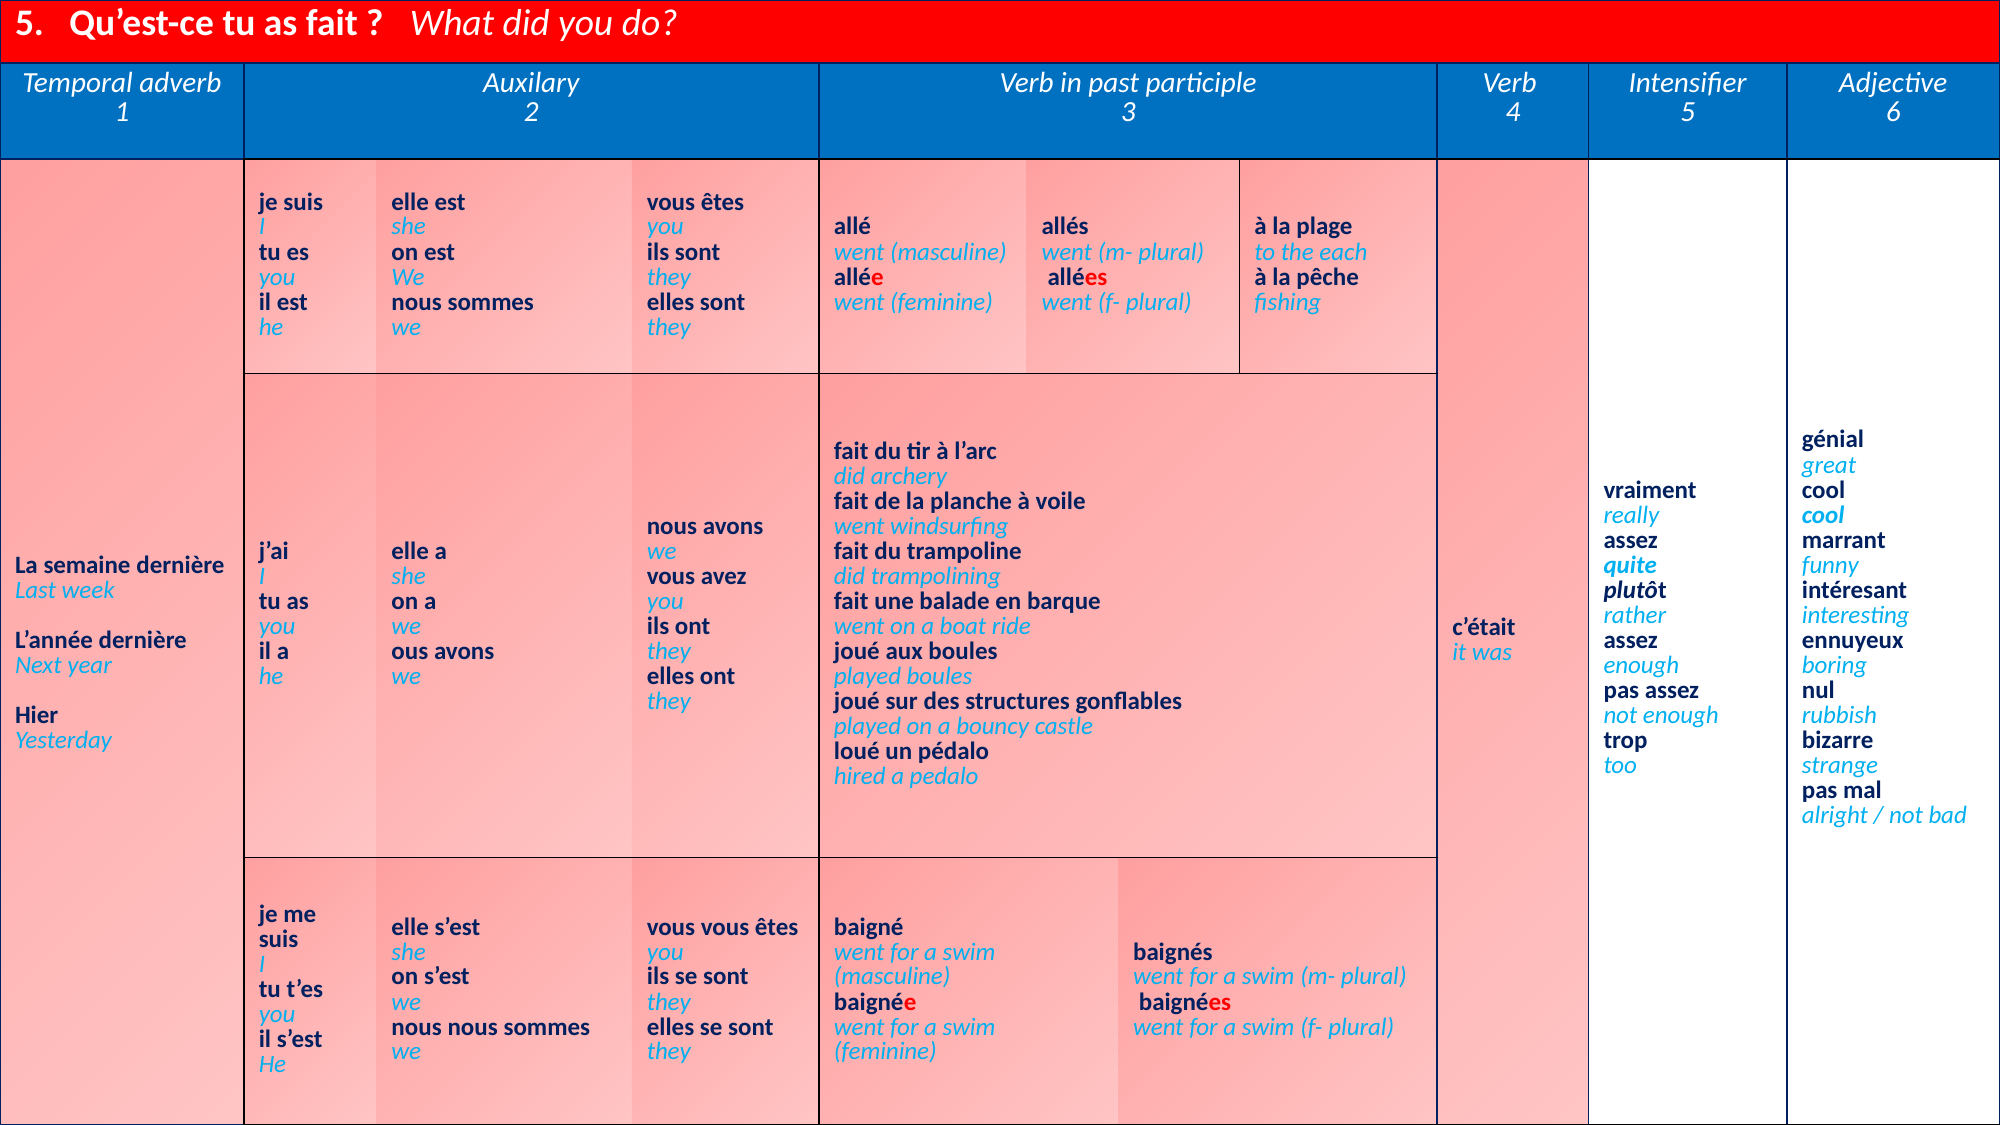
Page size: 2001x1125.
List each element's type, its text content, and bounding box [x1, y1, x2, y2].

table_cell baigné went for a swim (masculine) baignée went for a swim (feminine) [820, 858, 1118, 1124]
table_cell c’était it was [1438, 160, 1588, 1124]
table_cell fait du tir à l’arc did archery fait de la planche à voile went windsurfing fait du trampoline did trampolining fait une balade en barque went on a boat ride joué aux boules played boules joué sur des structures gonflables played on a bouncy castle loué un pédalo hired a pedalo [820, 374, 1436, 857]
table_cell La semaine dernière Last week L’année dernière Next year Hier Yesterday [1, 160, 243, 1124]
table_cell allés went (m- plural) allées went (f- plural) [1027, 160, 1239, 373]
table_cell génial great cool cool marrant funny intéresant interesting ennuyeux boring nul rubbish bizarre strange pas mal alright / not bad [1788, 160, 1999, 1124]
table_cell vraiment really assez quite plutôt rather assez enough pas assez not enough trop too [1589, 160, 1786, 1124]
table_cell à la plage to the each à la pêche fishing [1240, 160, 1436, 373]
table_cell Auxilary 2 [245, 64, 818, 158]
table_cell nous avons we vous avez you ils ont they elles ont they [632, 374, 818, 857]
table_cell Verb 4 [1438, 64, 1588, 158]
table_cell elle s’est she on s’est we nous nous sommes we [377, 858, 632, 1124]
table_cell je suis I tu es you il est he [245, 160, 377, 373]
table_cell baignés went for a swim (m- plural) baignées went for a swim (f- plural) [1118, 858, 1436, 1124]
table_header 5. Qu’est-ce tu as fait ? What did you do? [1, 1, 1999, 62]
table_cell j’ai I tu as you il a he [245, 374, 377, 857]
table_cell vous vous êtes you ils se sont they elles se sont they [632, 858, 818, 1124]
table_cell elle est she on est We nous sommes we [377, 160, 632, 373]
table_cell vous êtes you ils sont they elles sont they [632, 160, 818, 373]
table_cell Verb in past participle 3 [820, 64, 1436, 158]
table_cell Adjective 6 [1788, 64, 1999, 158]
table_cell Temporal adverb 1 [1, 64, 243, 158]
table_cell elle a she on a we ous avons we [377, 374, 632, 857]
table_cell je me suis I tu t’es you il s’est He [245, 858, 377, 1124]
table_cell allé went (masculine) allée went (feminine) [820, 160, 1027, 373]
table_cell Intensifier 5 [1589, 64, 1786, 158]
